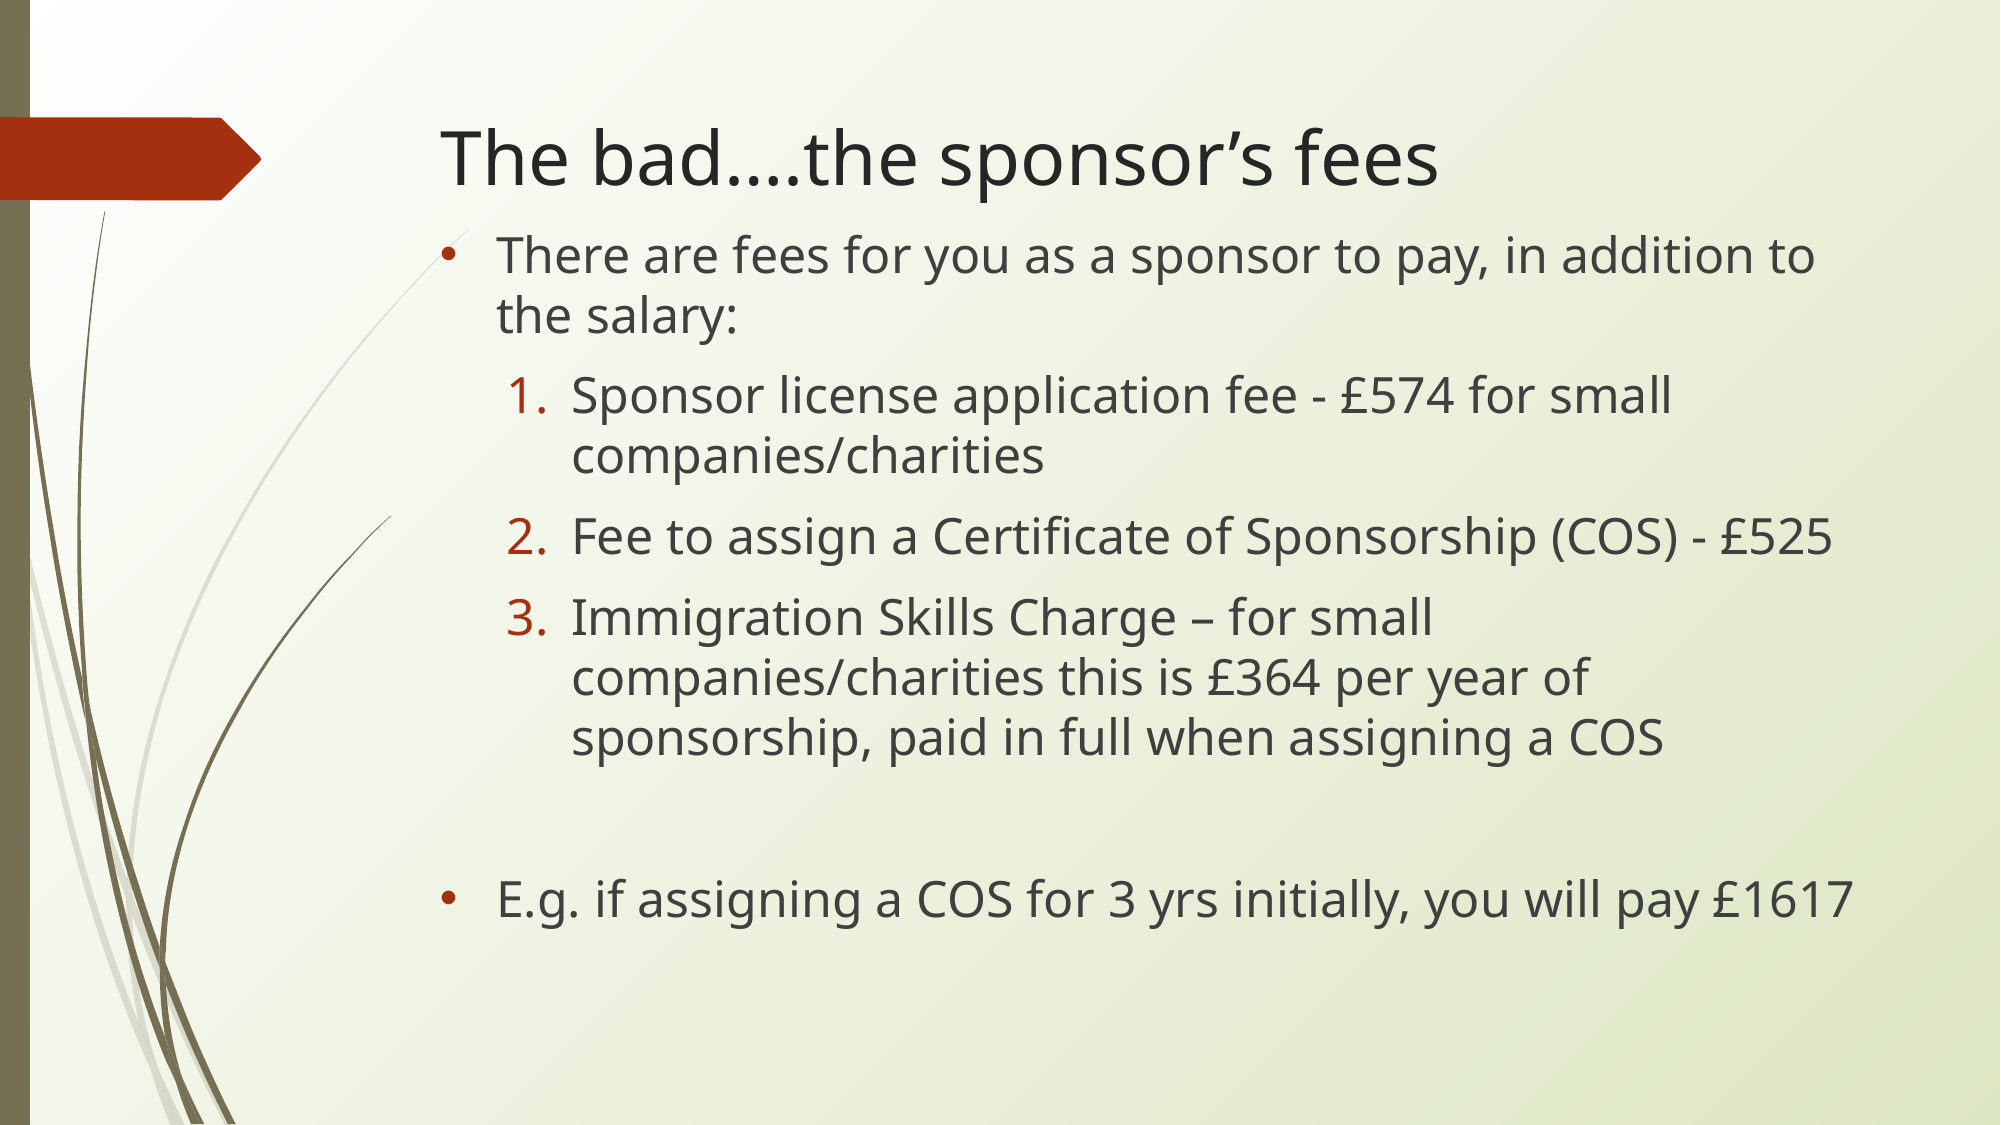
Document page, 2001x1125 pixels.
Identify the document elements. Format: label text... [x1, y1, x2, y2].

list There are fees for you as a sponsor to pay, in addition to the salary: Sponsor license application fee - £574 for small companies/charities Fee to assign a Certificate of Sponsorship (COS) - £525 Immigration Skills Charge – for small companies/charities this is £364 per year of sponsorship, paid in full when assigning a COS E.g. if assigning a COS for 3 yrs initially, you will pay £1617 [424, 215, 1887, 1061]
title The bad….the sponsor’s fees [425, 102, 1888, 313]
